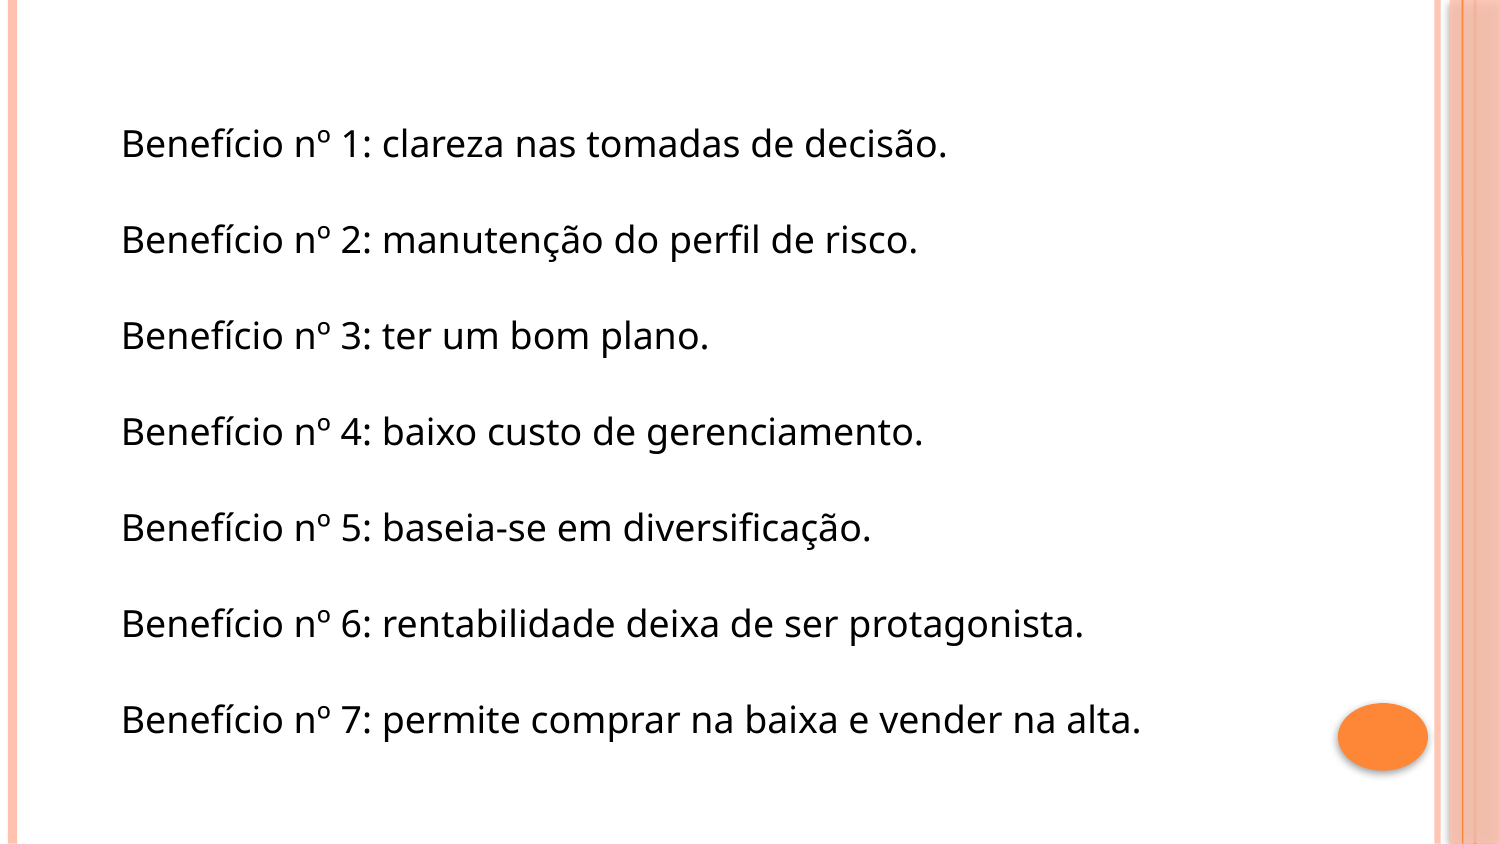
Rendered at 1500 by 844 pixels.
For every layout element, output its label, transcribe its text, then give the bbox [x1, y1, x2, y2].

text_box Benefício nº 1: clareza nas tomadas de decisão. Benefício nº 2: manutenção do perfil de risco. Benefício nº 3: ter um bom plano. Benefício nº 4: baixo custo de gerenciamento. Benefício nº 5: baseia-se em diversificação. Benefício nº 6: rentabilidade deixa de ser protagonista. Benefício nº 7: permite comprar na baixa e vender na alta. [76, 67, 1306, 748]
